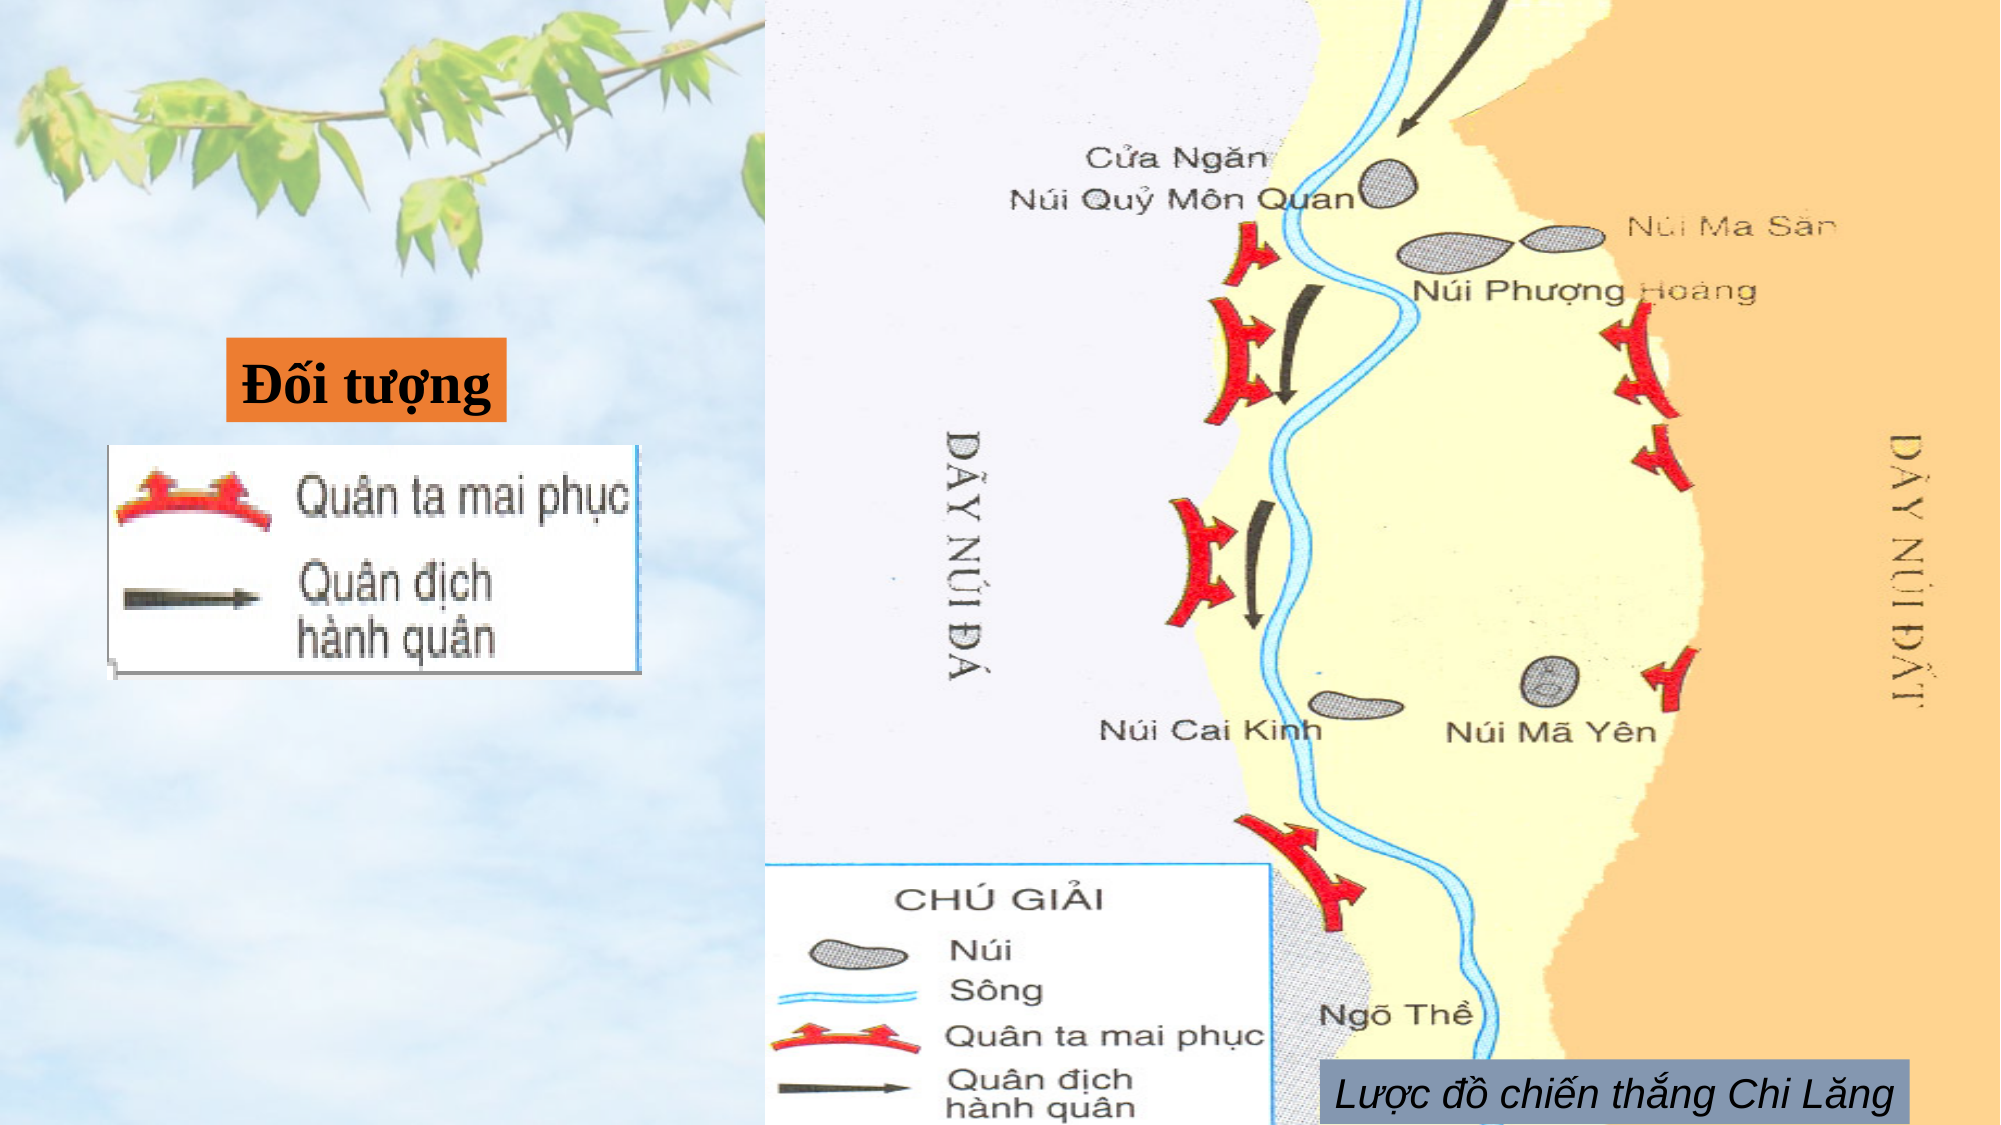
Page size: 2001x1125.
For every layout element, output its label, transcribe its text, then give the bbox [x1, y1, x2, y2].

picture [765, 0, 2000, 1125]
picture [107, 445, 642, 680]
text_box Đối tượng [226, 337, 507, 423]
